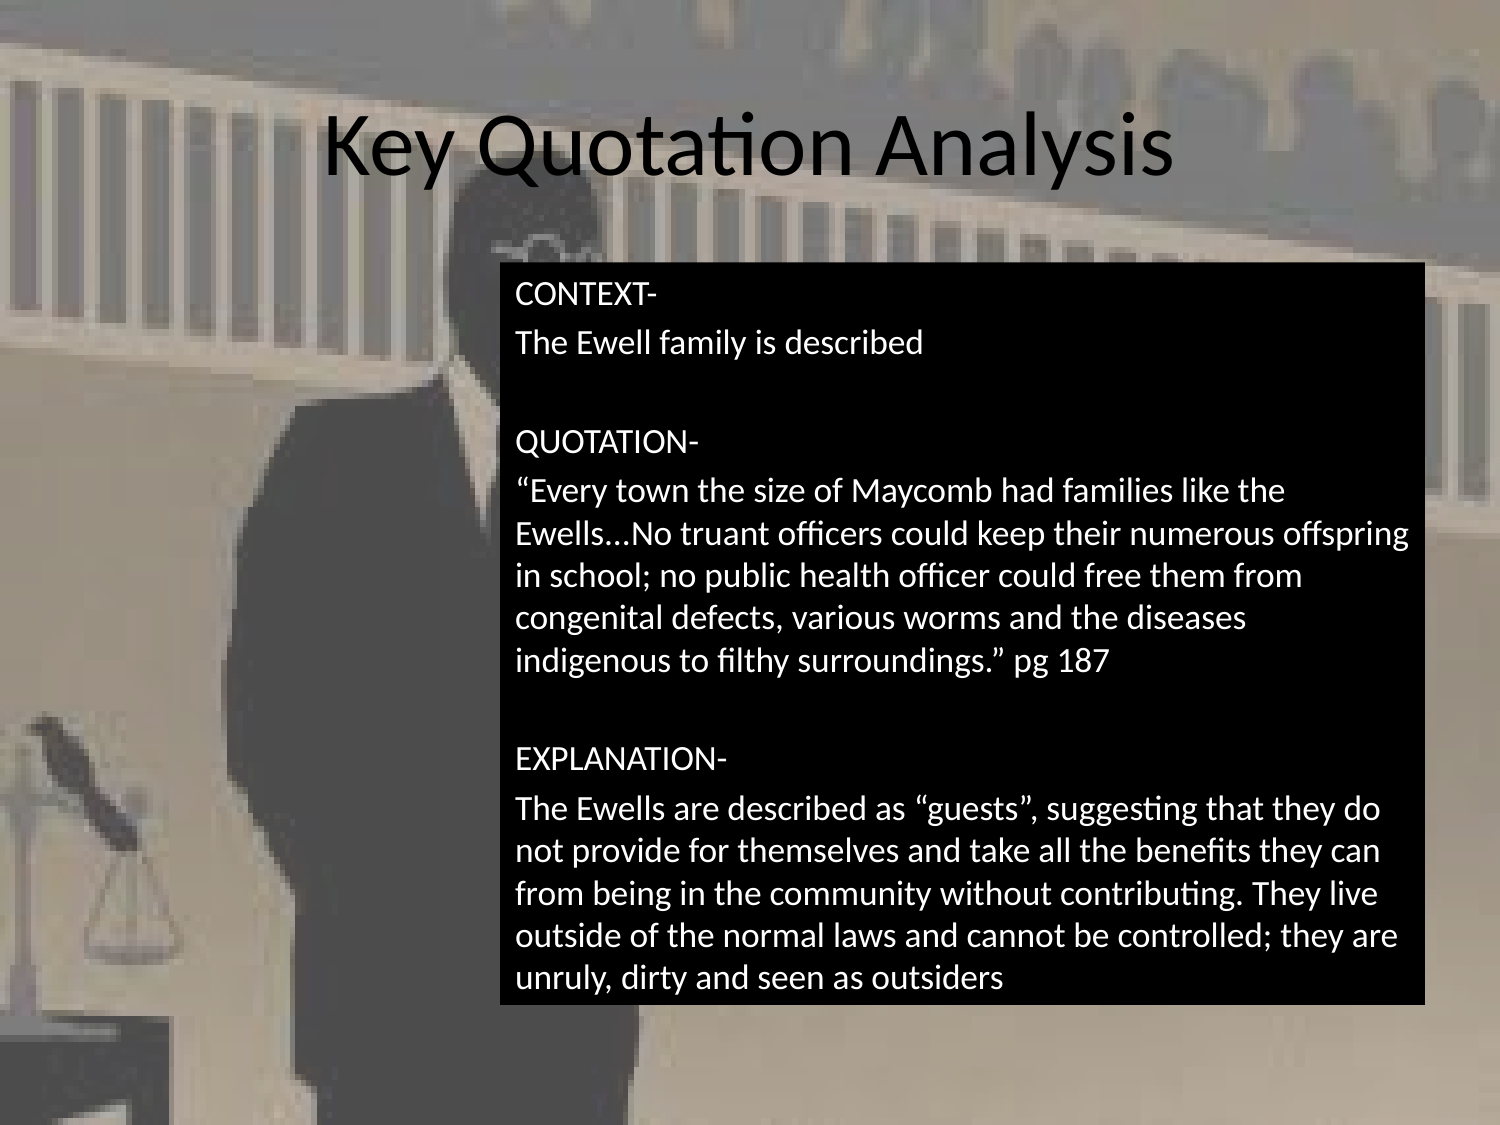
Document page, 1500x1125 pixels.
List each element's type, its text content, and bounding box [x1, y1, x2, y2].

title Key Quotation Analysis [75, 45, 1425, 233]
list CONTEXT- The Ewell family is described QUOTATION- “Every town the size of Maycomb had families like the Ewells...No truant officers could keep their numerous offspring in school; no public health officer could free them from congenital defects, various worms and the diseases indigenous to filthy surroundings.” pg 187 EXPLANATION- The Ewells are described as “guests”, suggesting that they do not provide for themselves and take all the benefits they can from being in the community without contributing. They live outside of the normal laws and cannot be controlled; they are unruly, dirty and seen as outsiders [500, 262, 1425, 1005]
